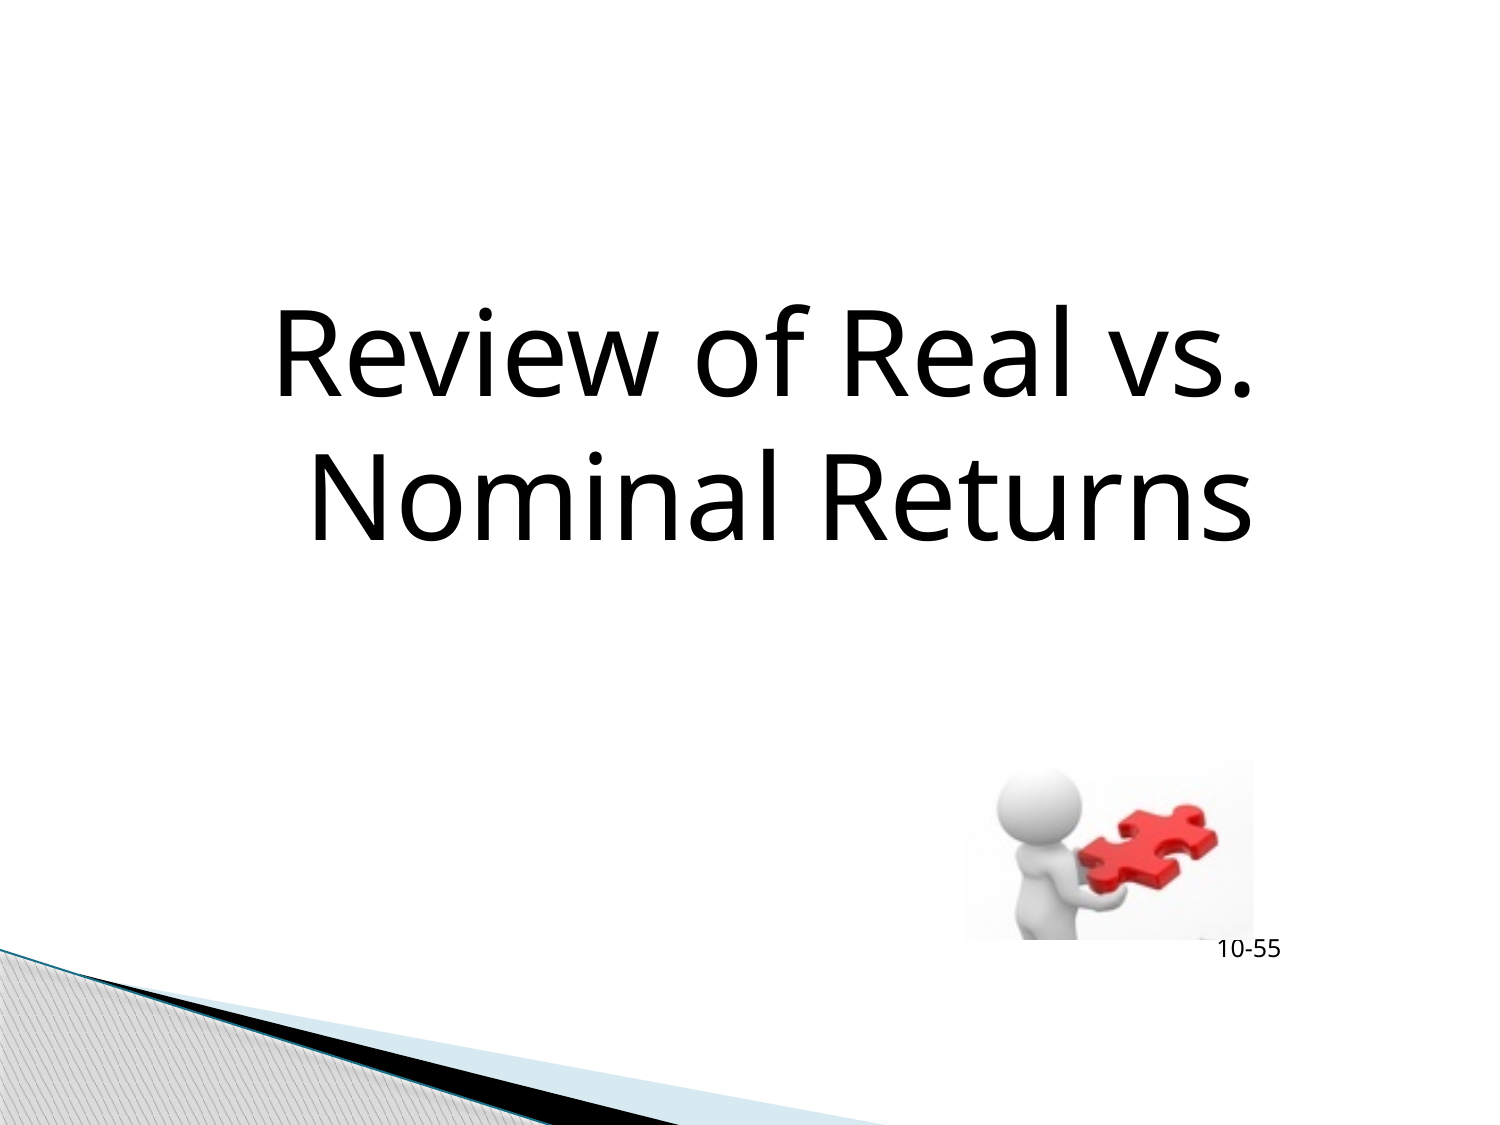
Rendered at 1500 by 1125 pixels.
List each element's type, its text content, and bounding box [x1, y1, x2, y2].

list Review of Real vs. Nominal Returns [235, 269, 1280, 713]
picture [964, 759, 1254, 940]
slide_number 10-55 [1179, 928, 1297, 974]
